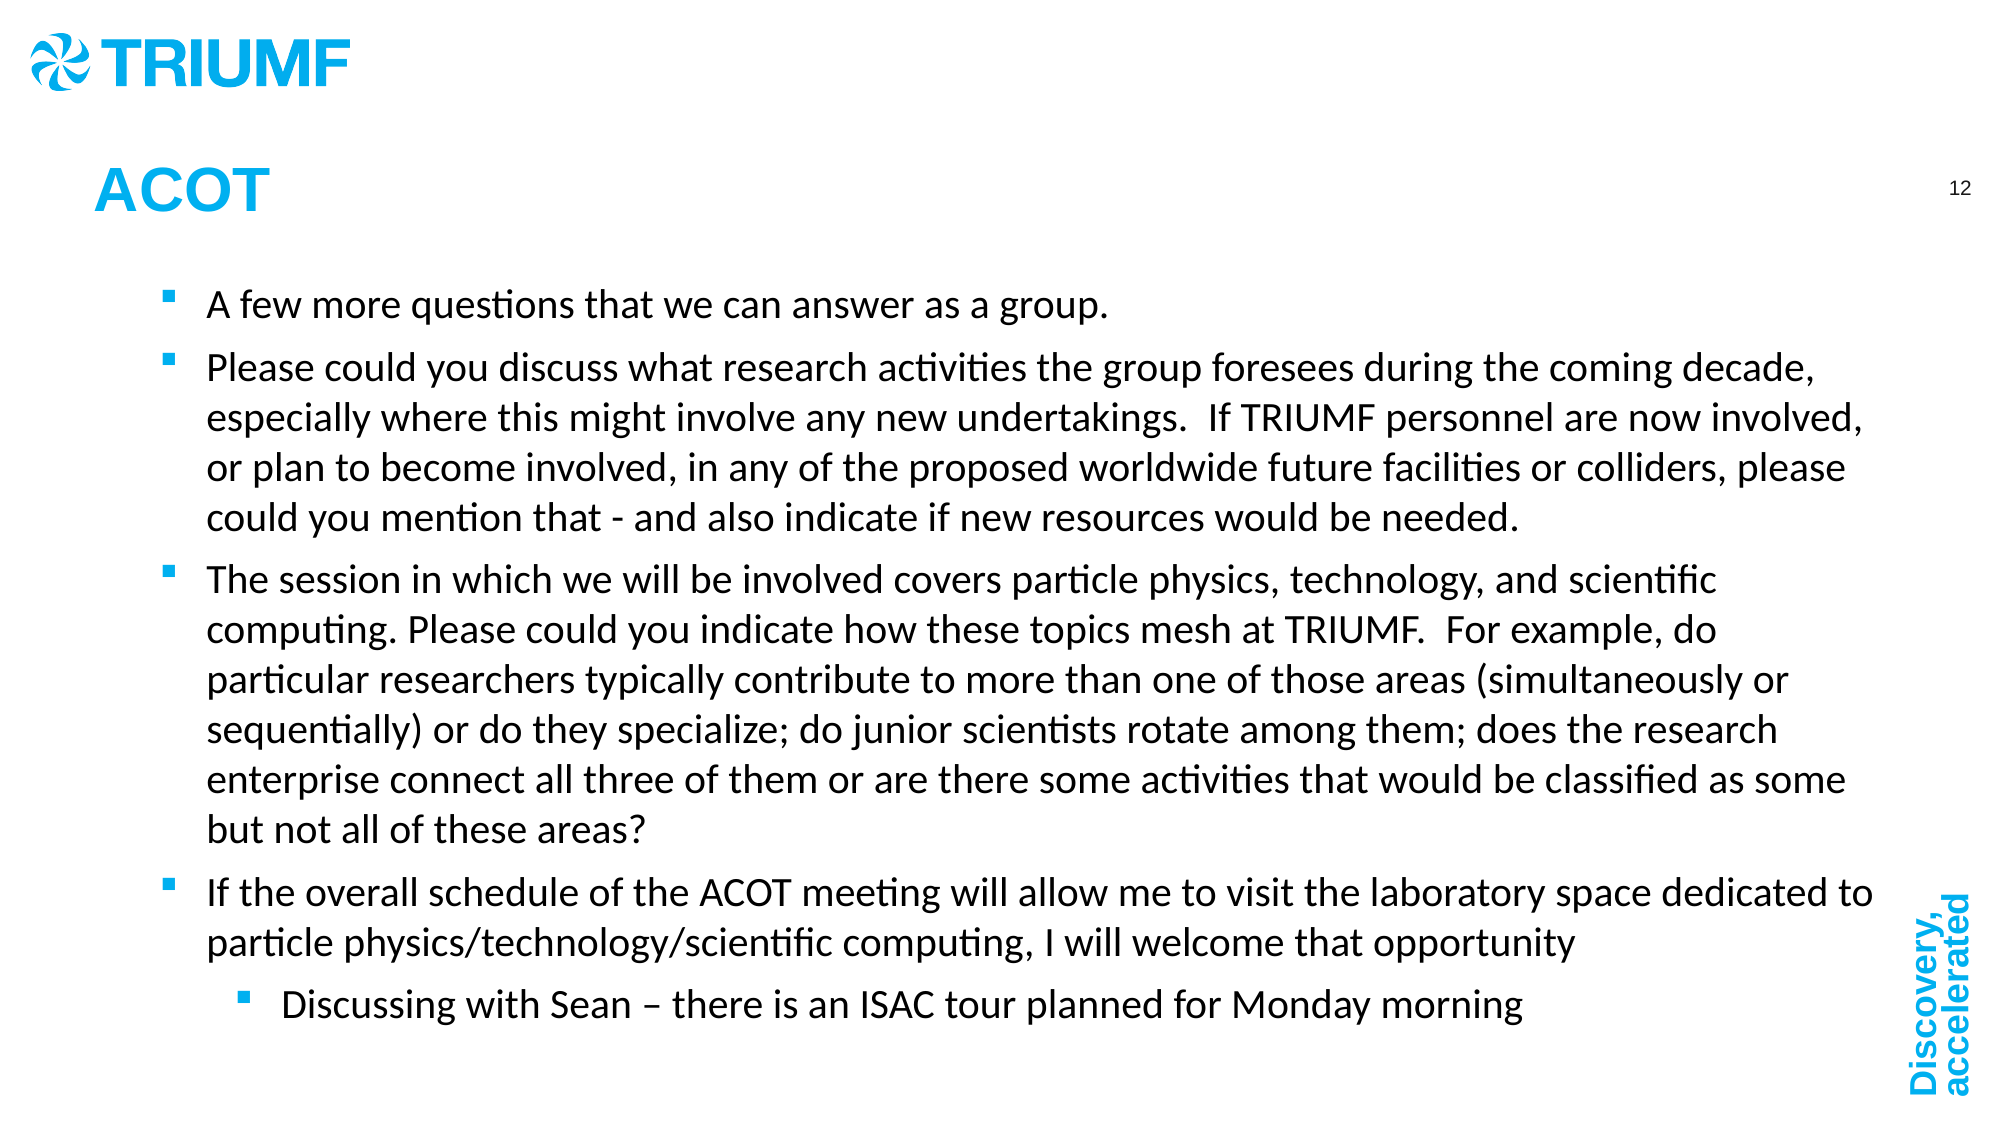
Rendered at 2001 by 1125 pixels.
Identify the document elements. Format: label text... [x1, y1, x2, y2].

picture [30, 33, 350, 91]
text_box ACOT [79, 150, 1809, 264]
text_box A few more questions that we can answer as a group. Please could you discuss what research activities the group foresees during the coming decade, especially where this might involve any new undertakings. If TRIUMF personnel are now involved, or plan to become involved, in any of the proposed worldwide future facilities or colliders, please could you mention that - and also indicate if new resources would be needed. The session in which we will be involved covers particle physics, technology, and scientific computing. Please could you indicate how these topics mesh at TRIUMF. For example, do particular researchers typically contribute to more than one of those areas (simultaneously or sequentially) or do they specialize; do junior scientists rotate among them; does the research enterprise connect all three of them or are there some activities that would be classified as some but not all of these areas? If the overall schedule of the ACOT meeting will allow me to visit the laboratory space dedicated to particle physics/technology/scientific computing, I will welcome that opportunity Discussing with Sean – there is an ISAC tour planned for Monday morning [144, 206, 1899, 1085]
